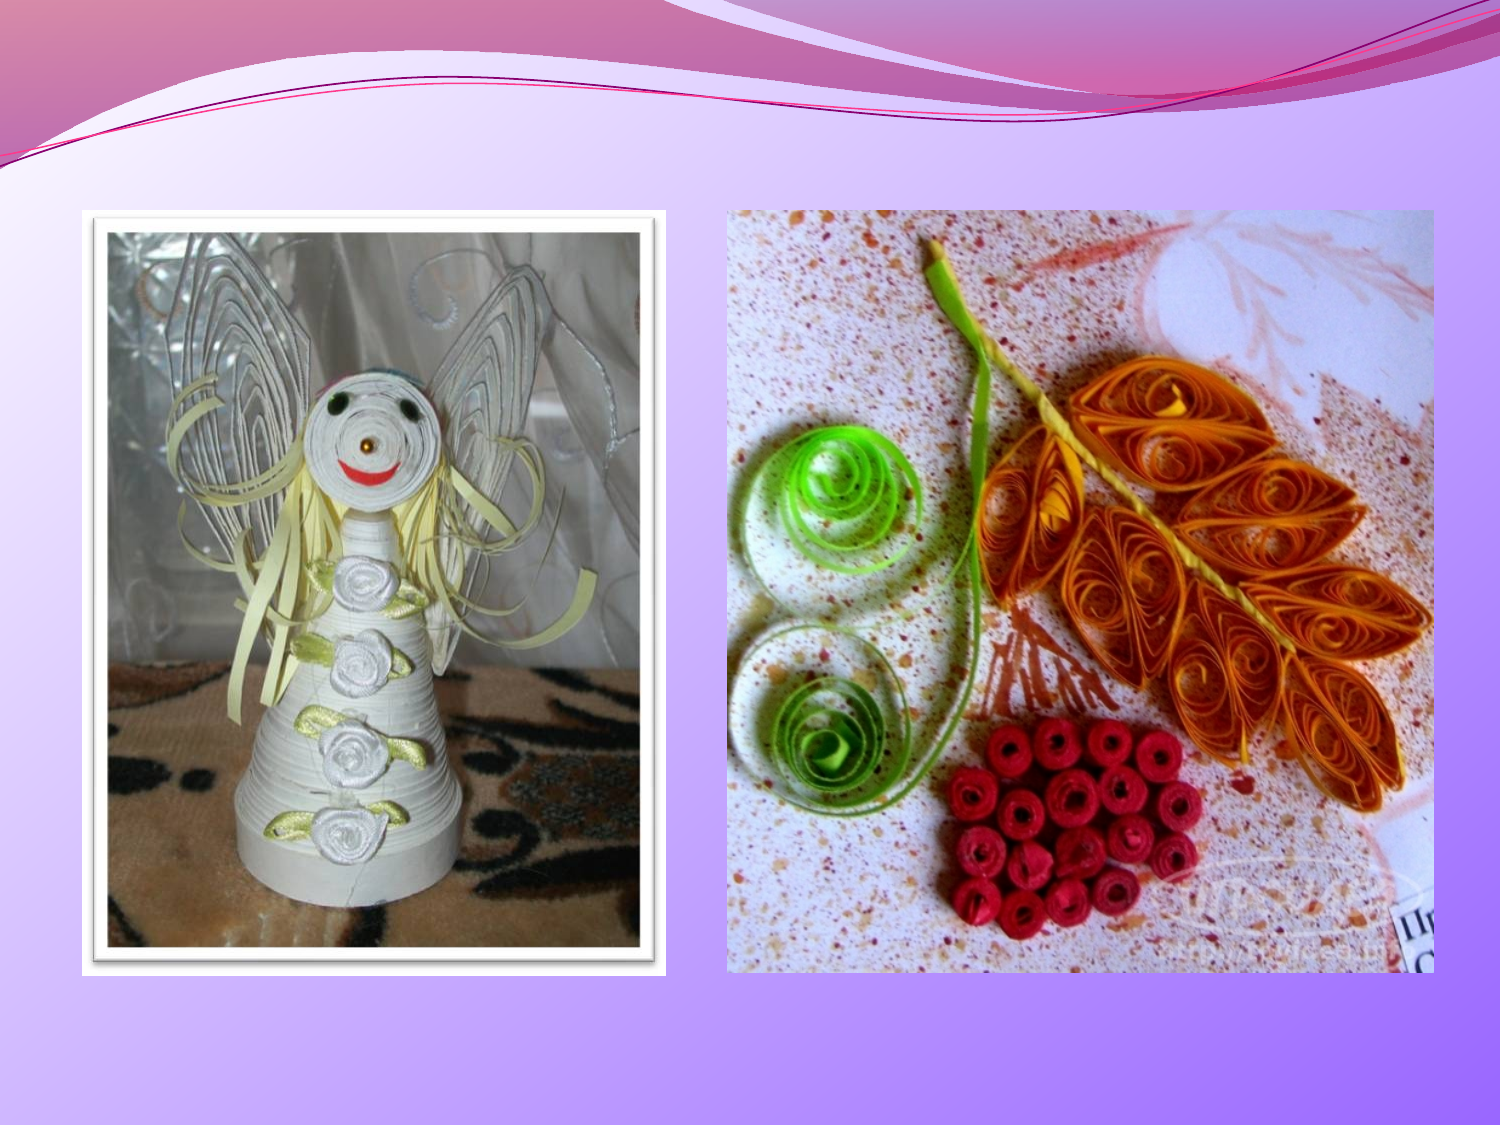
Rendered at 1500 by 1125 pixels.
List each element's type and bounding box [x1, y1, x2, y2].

picture [726, 210, 1434, 973]
picture [81, 210, 667, 977]
